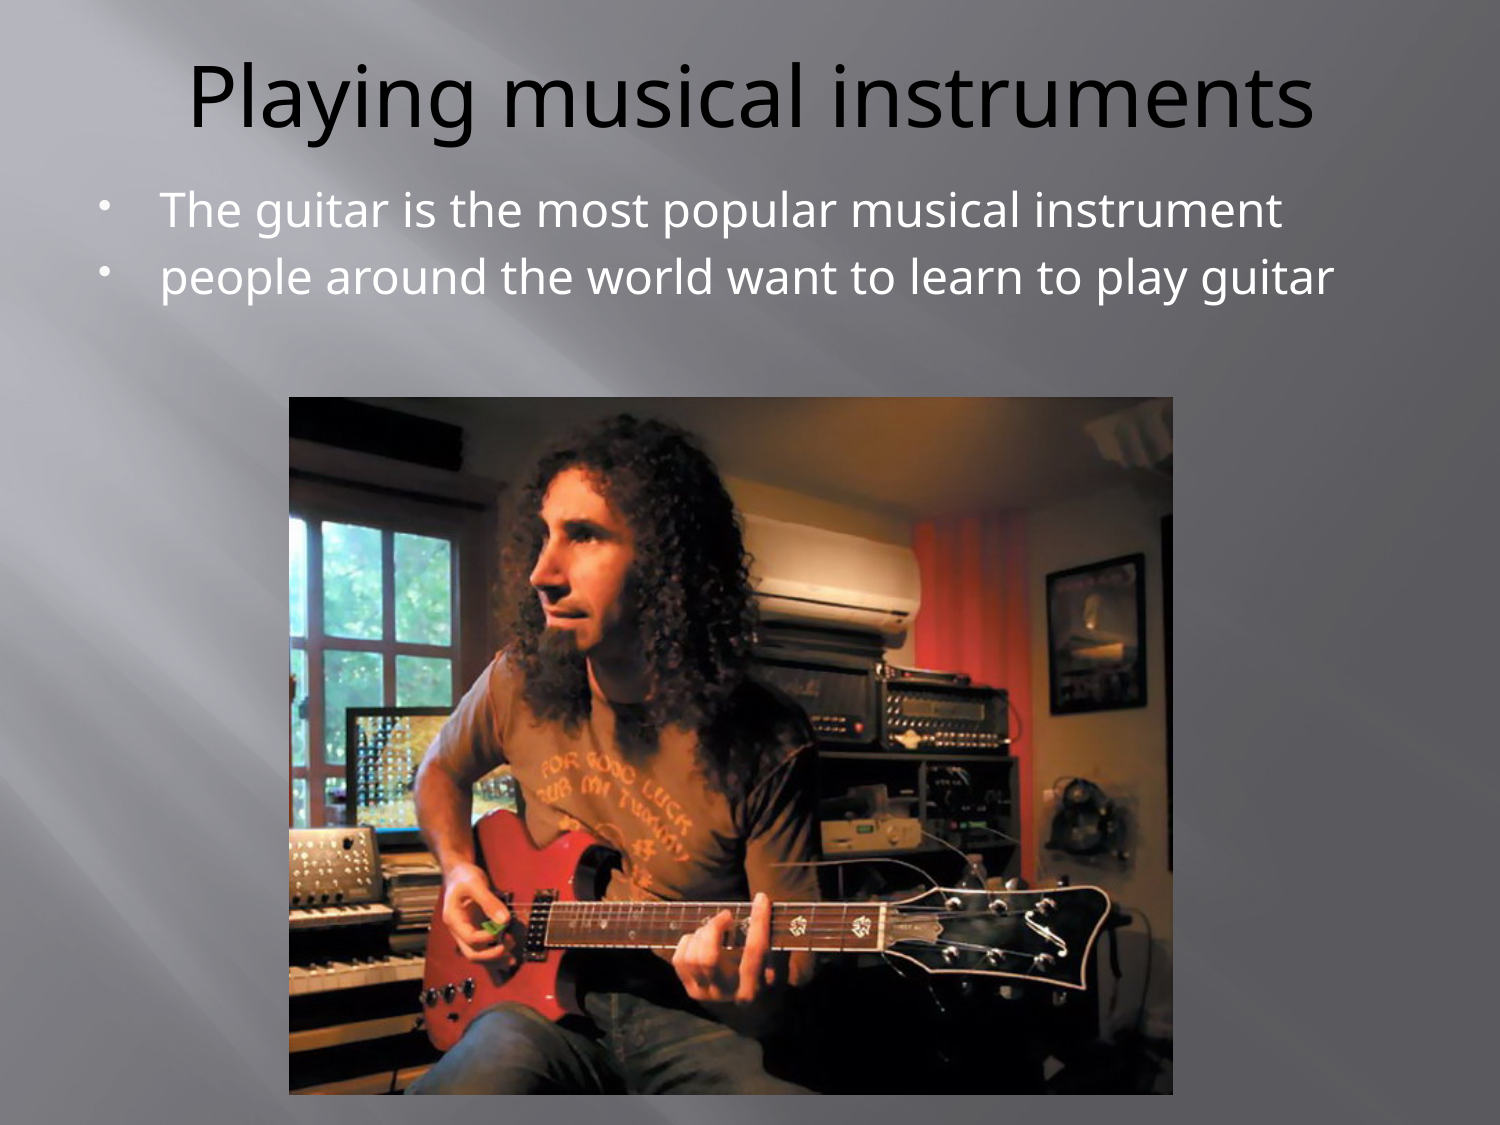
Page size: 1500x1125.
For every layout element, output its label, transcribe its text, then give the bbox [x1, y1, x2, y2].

title Playing musical instruments [76, 0, 1427, 188]
picture [289, 397, 1173, 1095]
list The guitar is the most popular musical instrument people around the world want to learn to play guitar [64, 172, 1415, 386]
